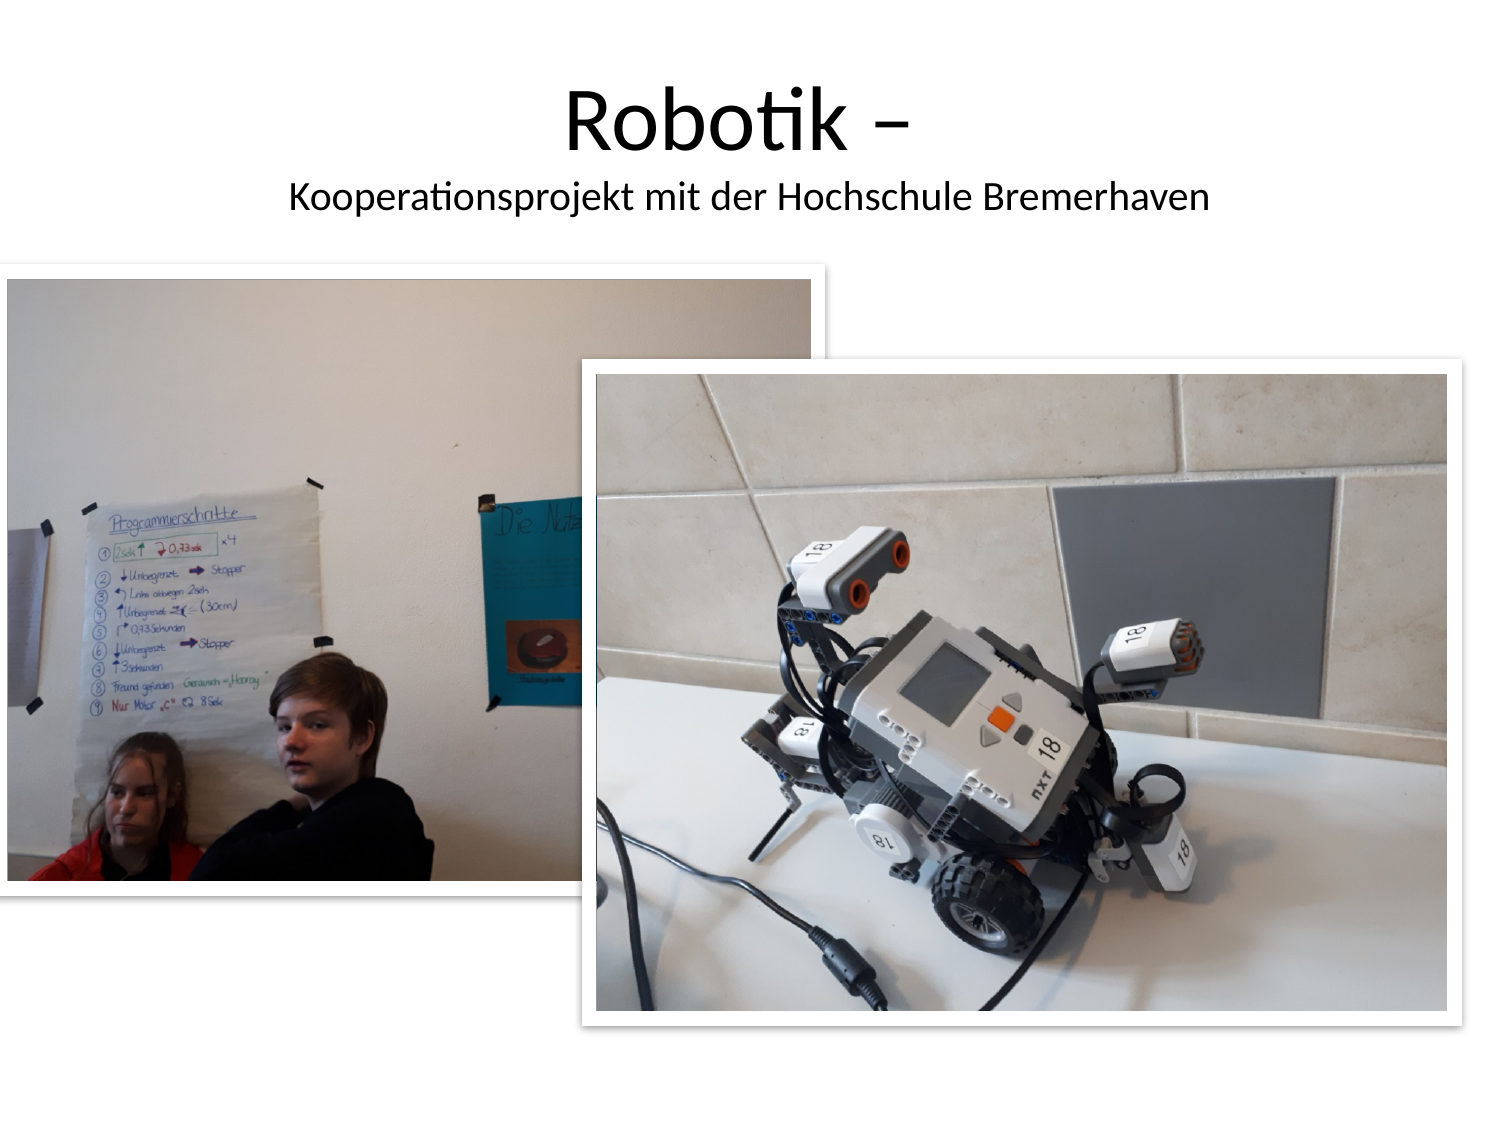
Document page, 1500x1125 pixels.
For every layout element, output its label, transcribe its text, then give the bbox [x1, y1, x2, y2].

title Robotik – Kooperationsprojekt mit der Hochschule Bremerhaven [75, 45, 1425, 233]
picture [6, 278, 1448, 1012]
